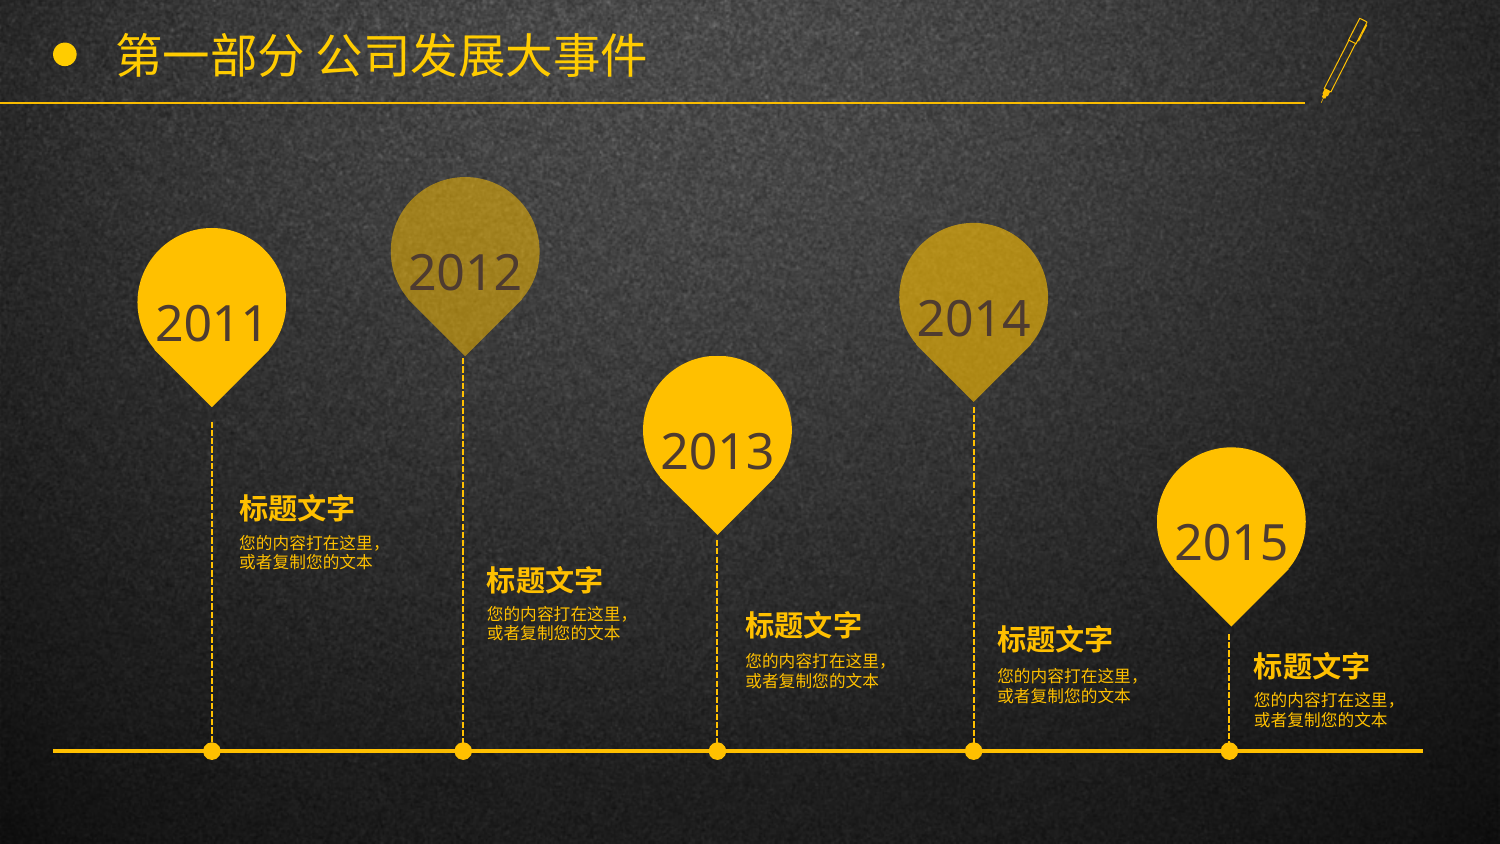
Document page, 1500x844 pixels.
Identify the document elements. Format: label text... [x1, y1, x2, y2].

text_box 2012 [390, 177, 540, 357]
text_box [706, 741, 713, 750]
text_box [978, 741, 985, 750]
text_box 标题文字 [730, 600, 939, 650]
text_box [710, 759, 725, 763]
text_box [452, 741, 458, 750]
text_box 您的内容打在这里，或者复制您的文本 [224, 525, 420, 580]
text_box 您的内容打在这里，或者复制您的文本 [982, 658, 1155, 714]
text_box 标题文字 [982, 614, 1187, 665]
text_box 您的内容打在这里，或者复制您的文本 [472, 595, 646, 651]
text_box [962, 741, 969, 750]
title 第一部分 公司发展大事件 [100, 18, 1331, 92]
text_box [1218, 741, 1224, 750]
text_box [963, 752, 984, 757]
text_box 2011 [137, 228, 287, 408]
text_box [1219, 752, 1240, 757]
text_box 标题文字 [472, 554, 668, 605]
text_box [217, 741, 223, 750]
picture [0, 0, 1500, 844]
text_box 2013 [643, 355, 792, 535]
text_box [707, 752, 728, 757]
text_box 2015 [1156, 447, 1306, 627]
text_box 您的内容打在这里，或者复制您的文本 [1239, 682, 1424, 737]
text_box [452, 752, 474, 757]
text_box [1234, 741, 1241, 750]
text_box 标题文字 [1239, 640, 1436, 691]
text_box 2014 [899, 222, 1049, 403]
text_box [201, 752, 223, 757]
text_box [721, 741, 729, 750]
text_box 您的内容打在这里，或者复制您的文本 [730, 643, 916, 698]
text_box [201, 741, 207, 750]
text_box 标题文字 [224, 482, 431, 533]
text_box [468, 741, 474, 750]
